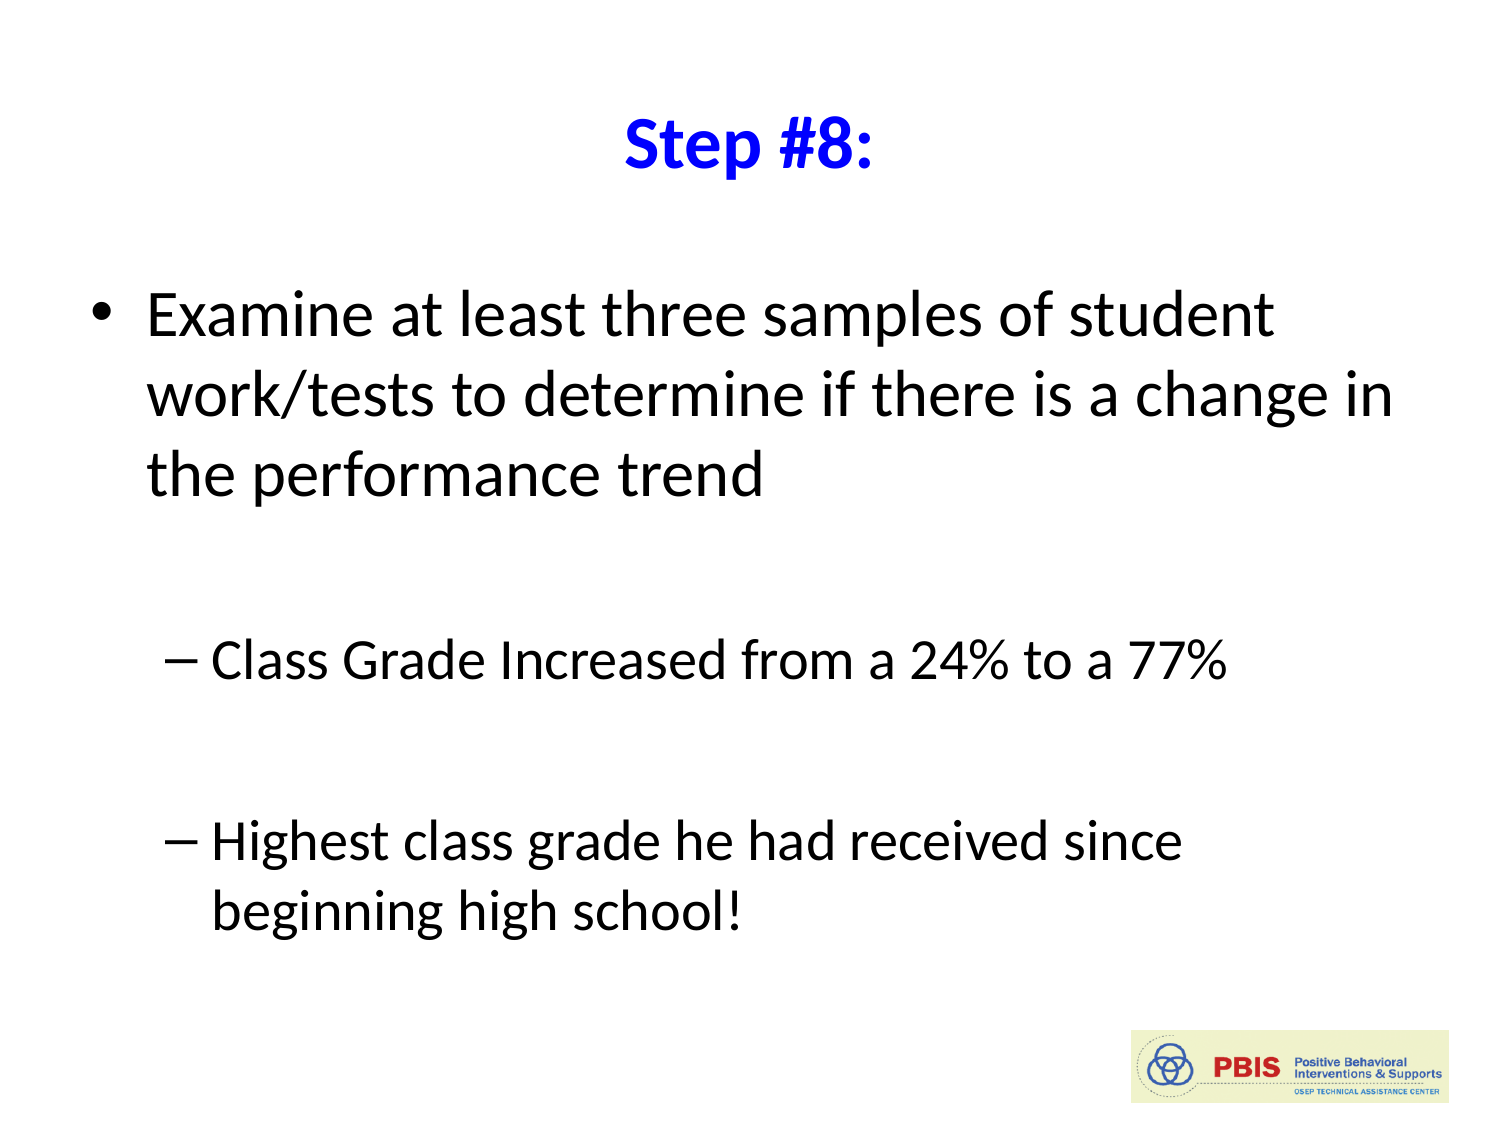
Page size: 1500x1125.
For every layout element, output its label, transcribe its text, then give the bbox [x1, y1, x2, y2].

picture [1131, 1030, 1449, 1103]
title Step #8: [75, 45, 1425, 233]
list Examine at least three samples of student work/tests to determine if there is a change in the performance trend Class Grade Increased from a 24% to a 77% Highest class grade he had received since beginning high school! [75, 262, 1425, 1005]
